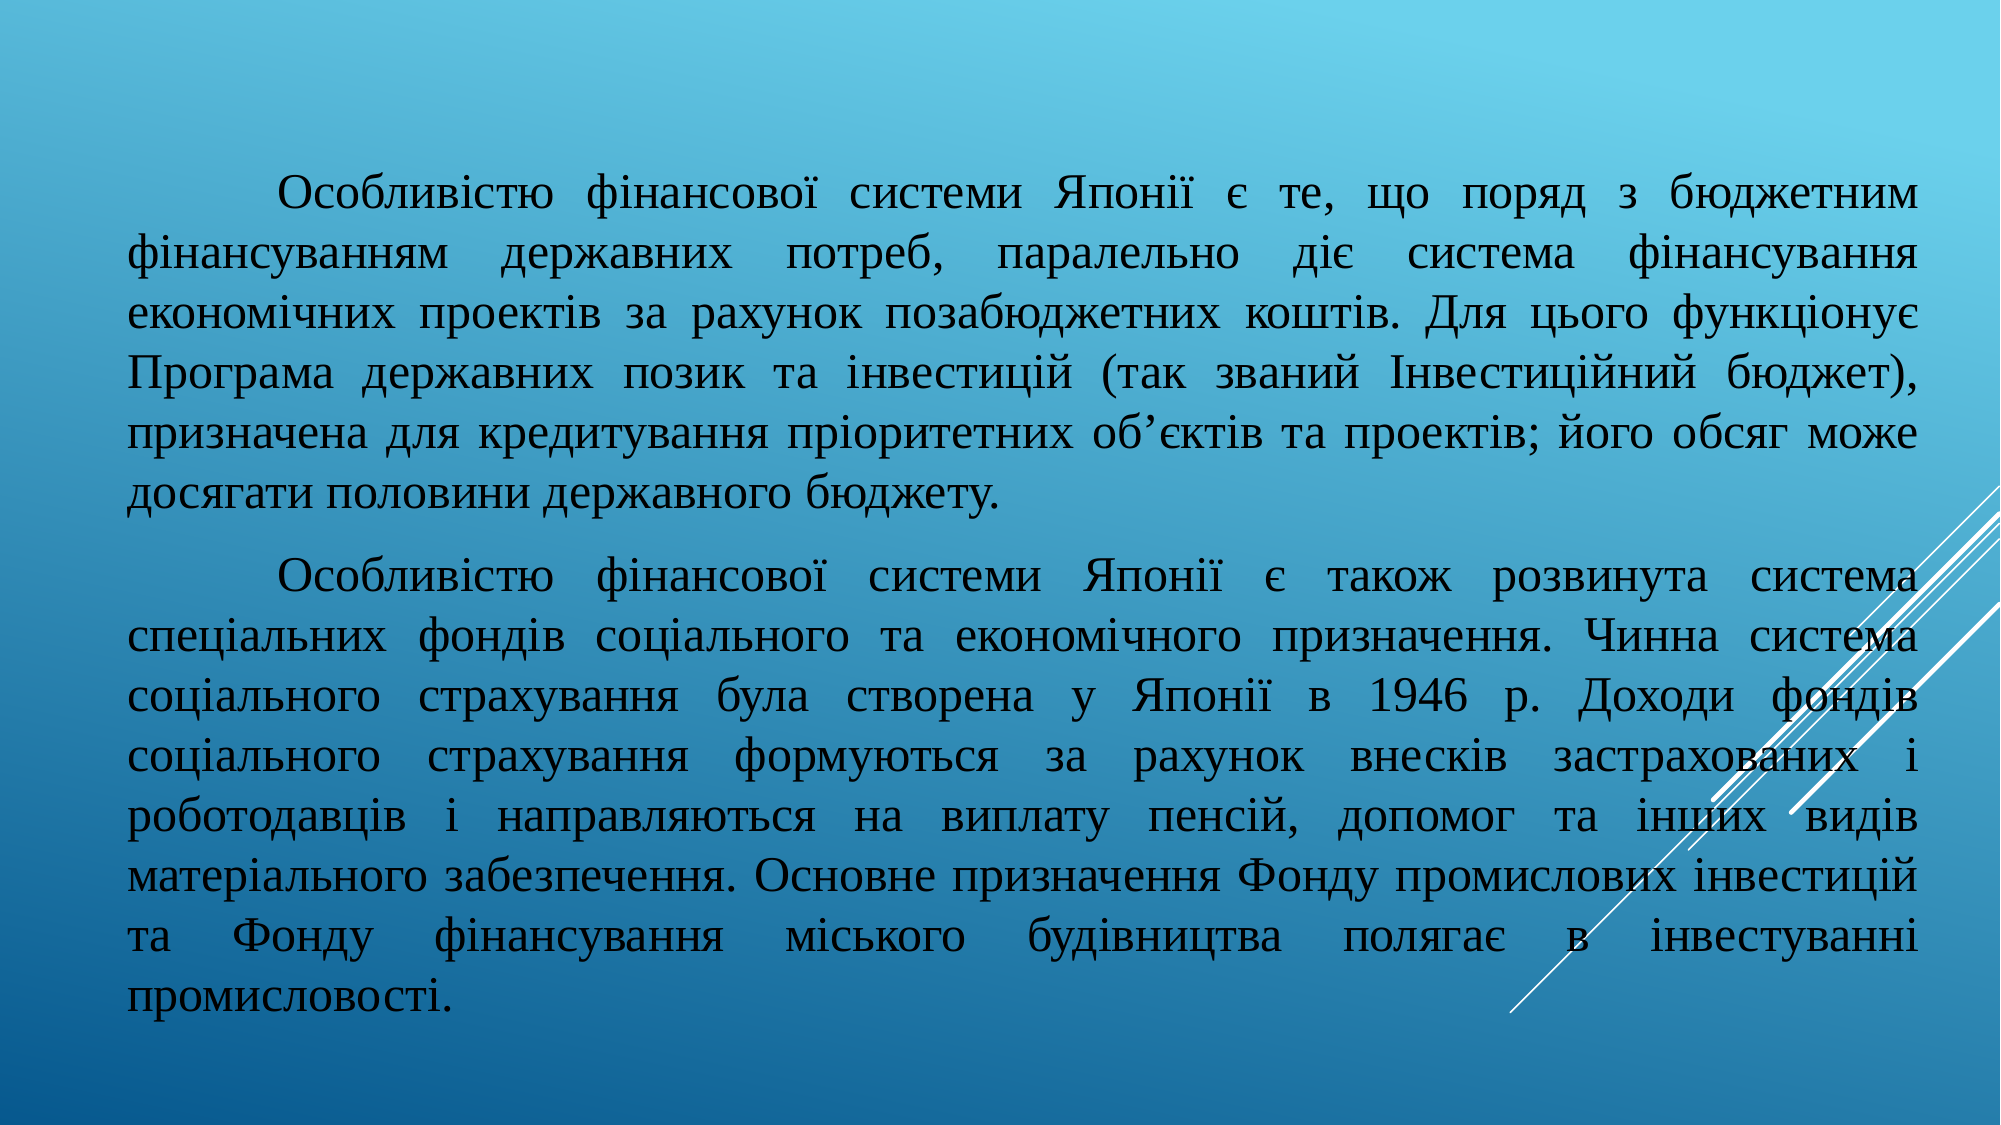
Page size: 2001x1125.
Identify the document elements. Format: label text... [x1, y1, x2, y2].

list Особливістю фінансової системи Японії є те, що поряд з бюджетним фінансуванням державних потреб, паралельно діє система фінансування економічних проектів за рахунок позабюджетних коштів. Для цього функціонує Програма державних позик та інвестицій (так званий Інвестиційний бюджет), призначена для кредитування пріоритетних об’єктів та проектів; його обсяг може досягати половини державного бюджету. Особливістю фінансової системи Японії є також розвинута система спеціальних фондів соціального та економічного призначення. Чинна система соціального страхування була створена у Японії в 1946 р. Доходи фондів соціального страхування формуються за рахунок внесків застрахованих і роботодавців і направляються на виплату пенсій, допомог та інших видів матеріального забезпечення. Основне призначення Фонду промислових інвестицій та Фонду фінансування міського будівництва полягає в інвестуванні промисловості. [112, 112, 1935, 1068]
